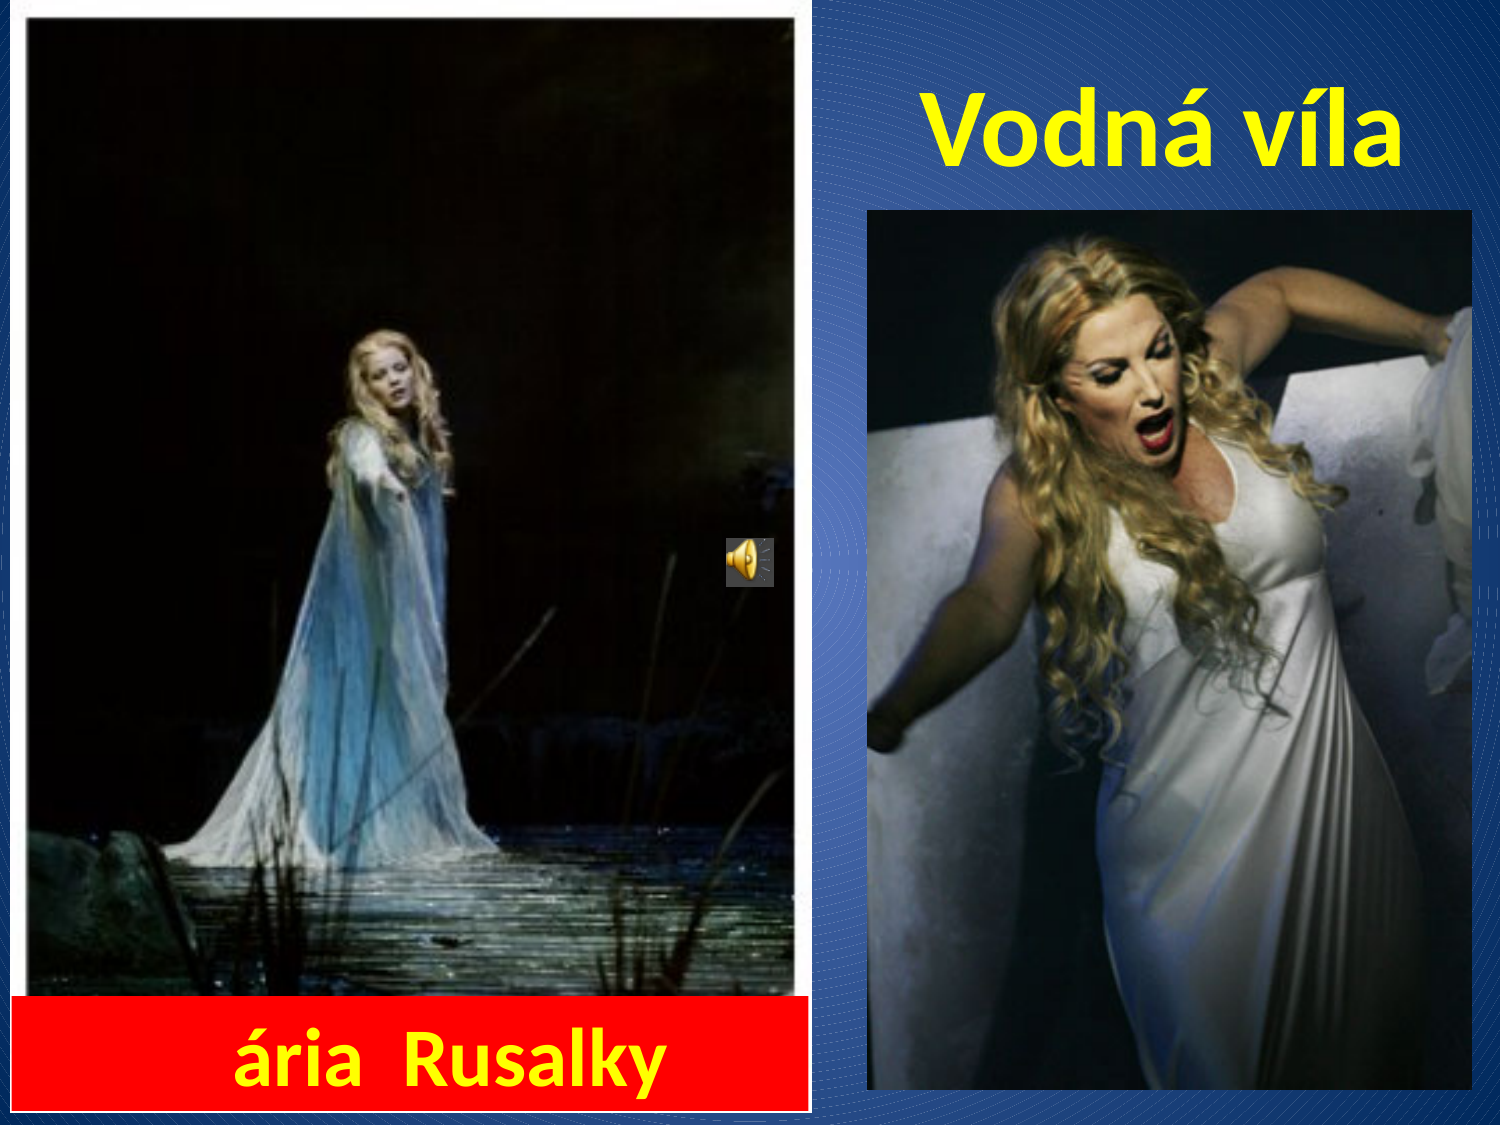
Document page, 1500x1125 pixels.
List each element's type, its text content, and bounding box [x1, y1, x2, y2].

text_box Vodná víla [904, 46, 1423, 197]
picture [10, 0, 812, 1113]
picture [866, 210, 1473, 1091]
